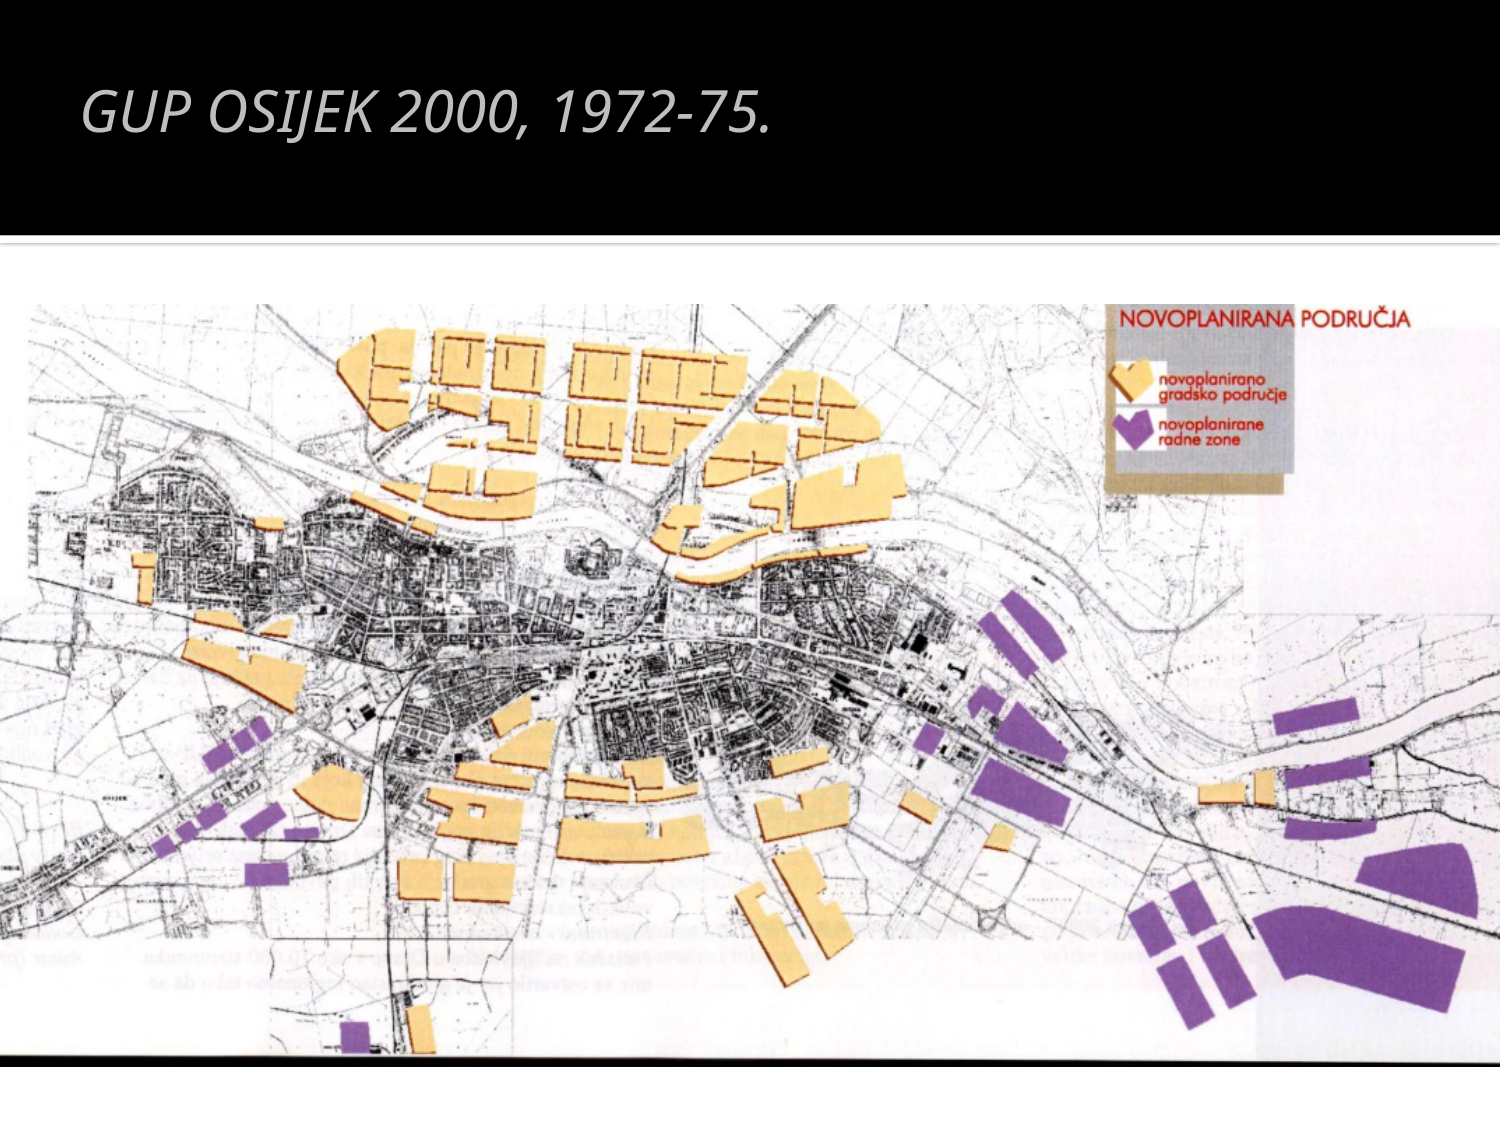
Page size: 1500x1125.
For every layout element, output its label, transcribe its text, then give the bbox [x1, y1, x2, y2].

picture [0, 304, 1500, 1067]
text_box GUP OSIJEK 2000, 1972-75. [64, 66, 1500, 152]
